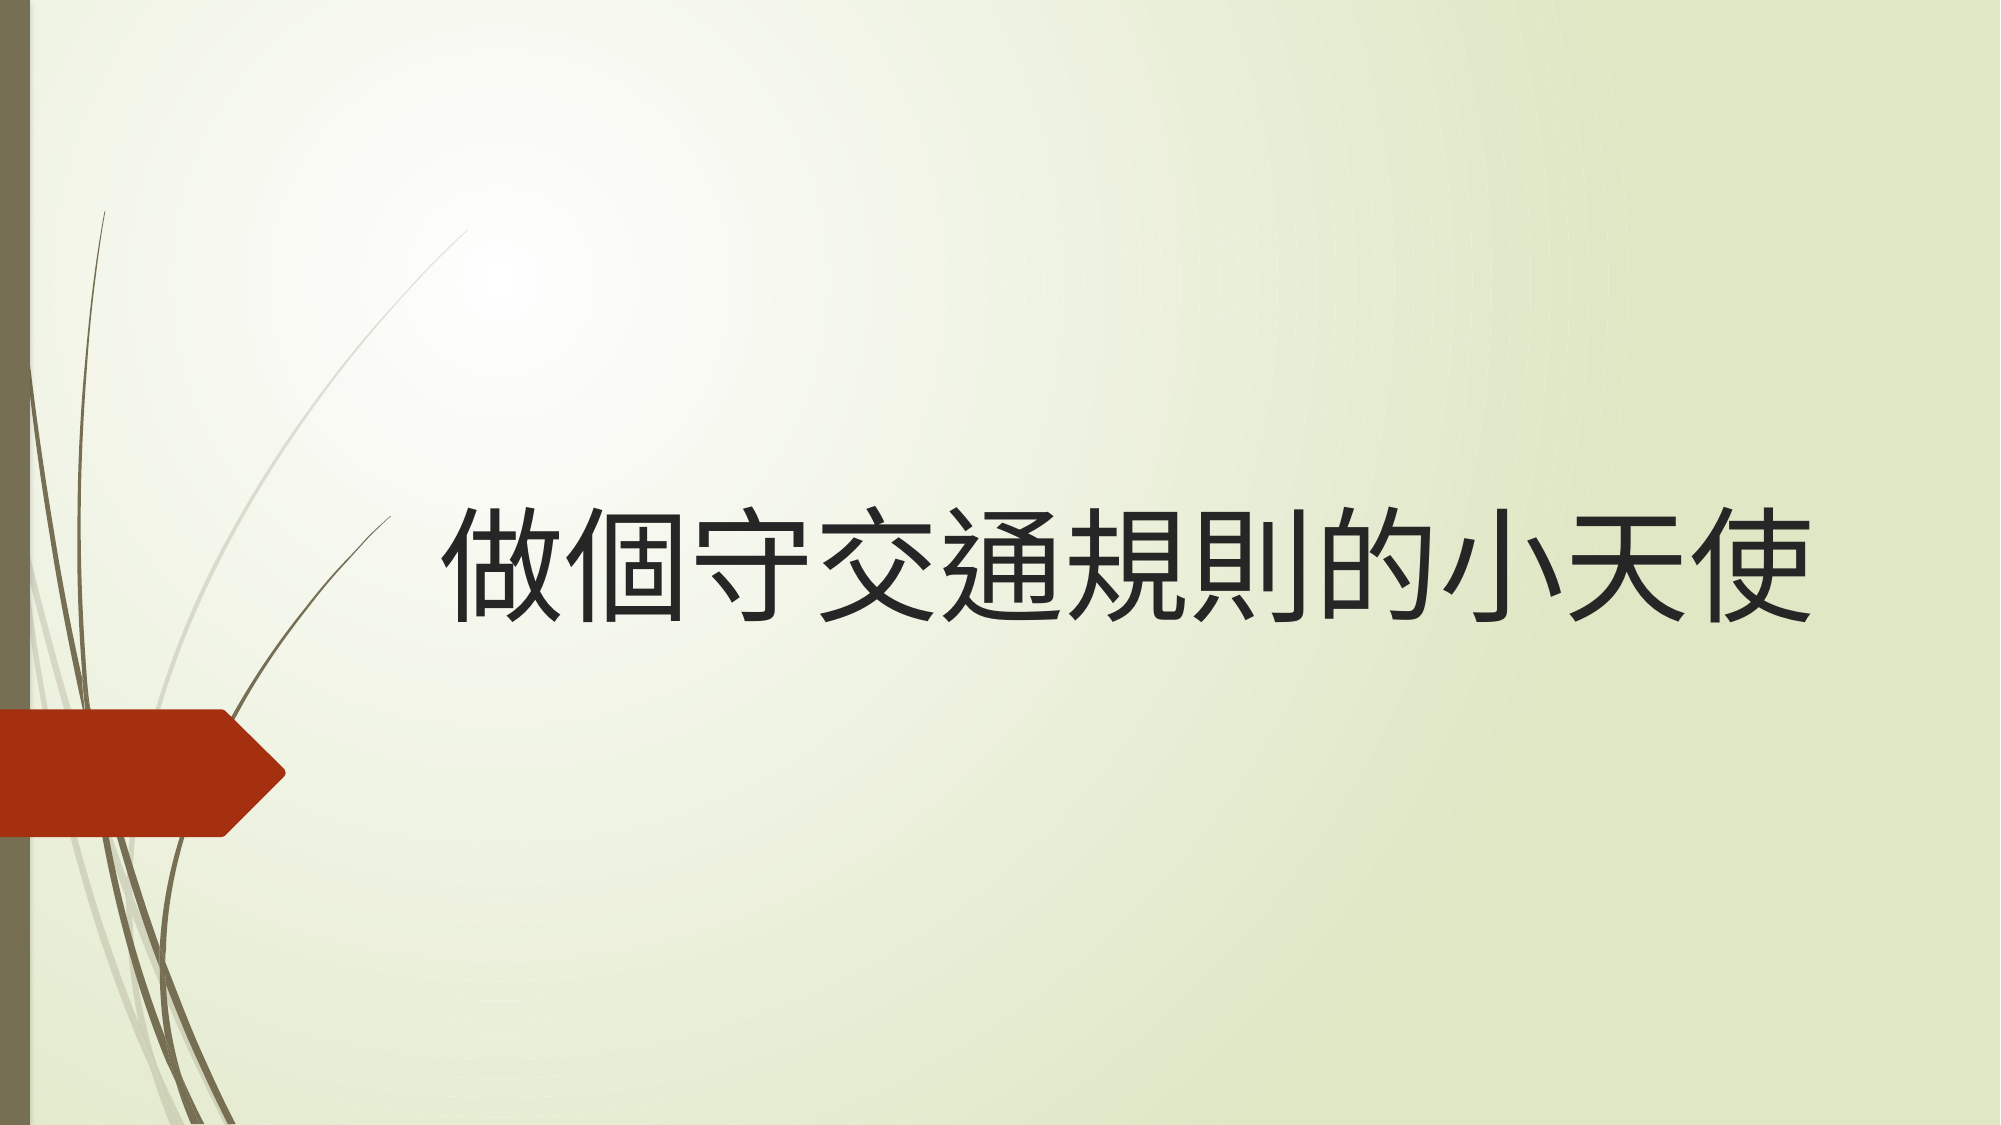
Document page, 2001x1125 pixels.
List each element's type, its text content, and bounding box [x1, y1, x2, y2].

title 做個守交通規則的小天使 [424, 412, 1888, 645]
